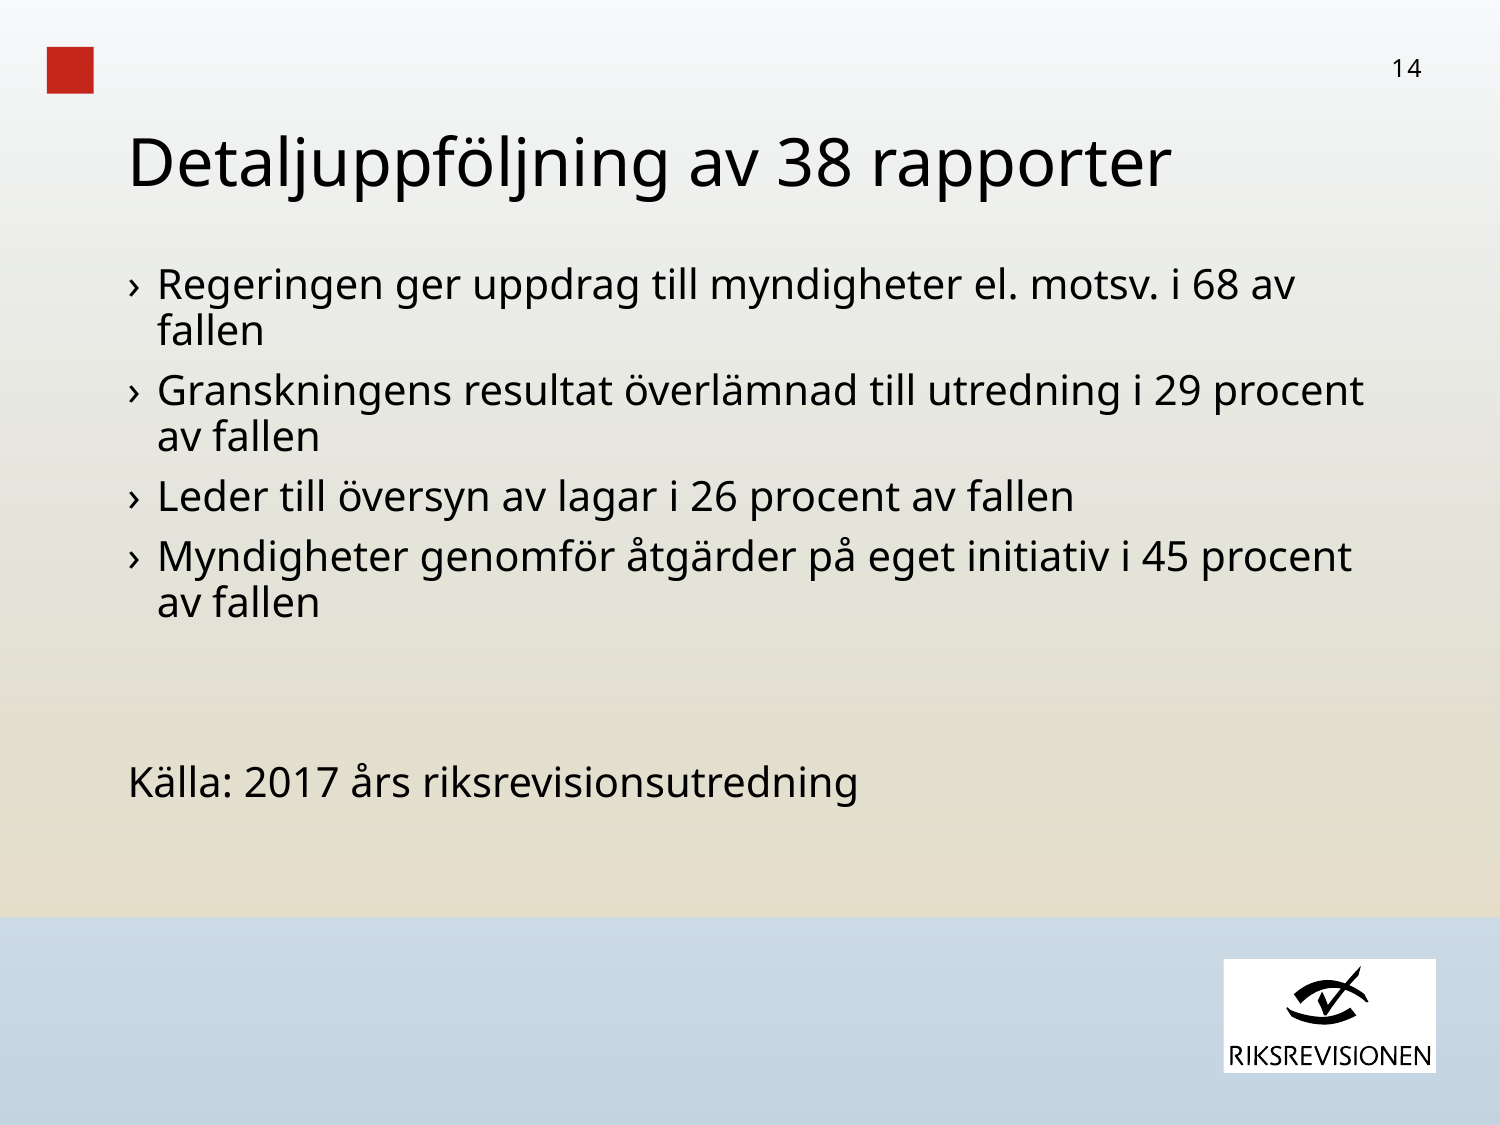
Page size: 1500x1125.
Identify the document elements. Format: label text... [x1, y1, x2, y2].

title Detaljuppföljning av 38 rapporter [112, 121, 1422, 228]
slide_number 14 [1370, 39, 1422, 99]
list Regeringen ger uppdrag till myndigheter el. motsv. i 68 av fallen Granskningens resultat överlämnad till utredning i 29 procent av fallen Leder till översyn av lagar i 26 procent av fallen Myndigheter genomför åtgärder på eget initiativ i 45 procent av fallen Källa: 2017 års riksrevisionsutredning [112, 255, 1422, 913]
